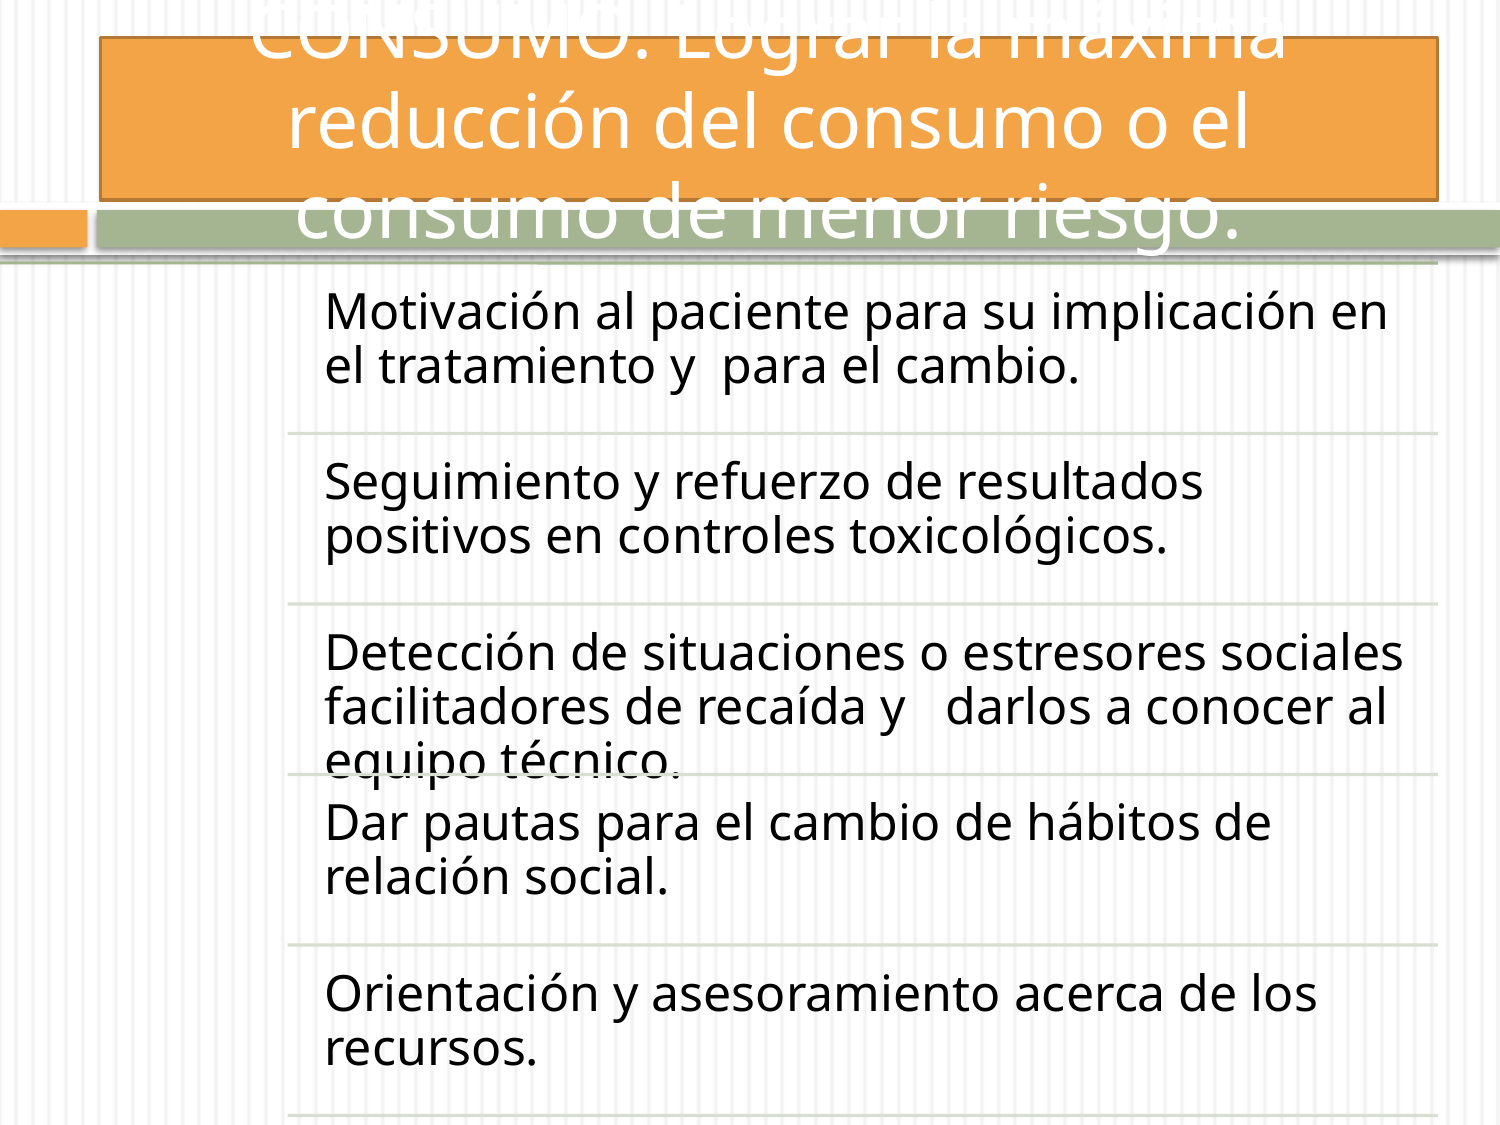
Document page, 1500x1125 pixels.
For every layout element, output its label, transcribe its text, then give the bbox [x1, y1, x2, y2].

title CONSUMO: Lograr la máxima reducción del consumo o el consumo de menor riesgo. [99, 36, 1439, 202]
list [0, 262, 1439, 1125]
